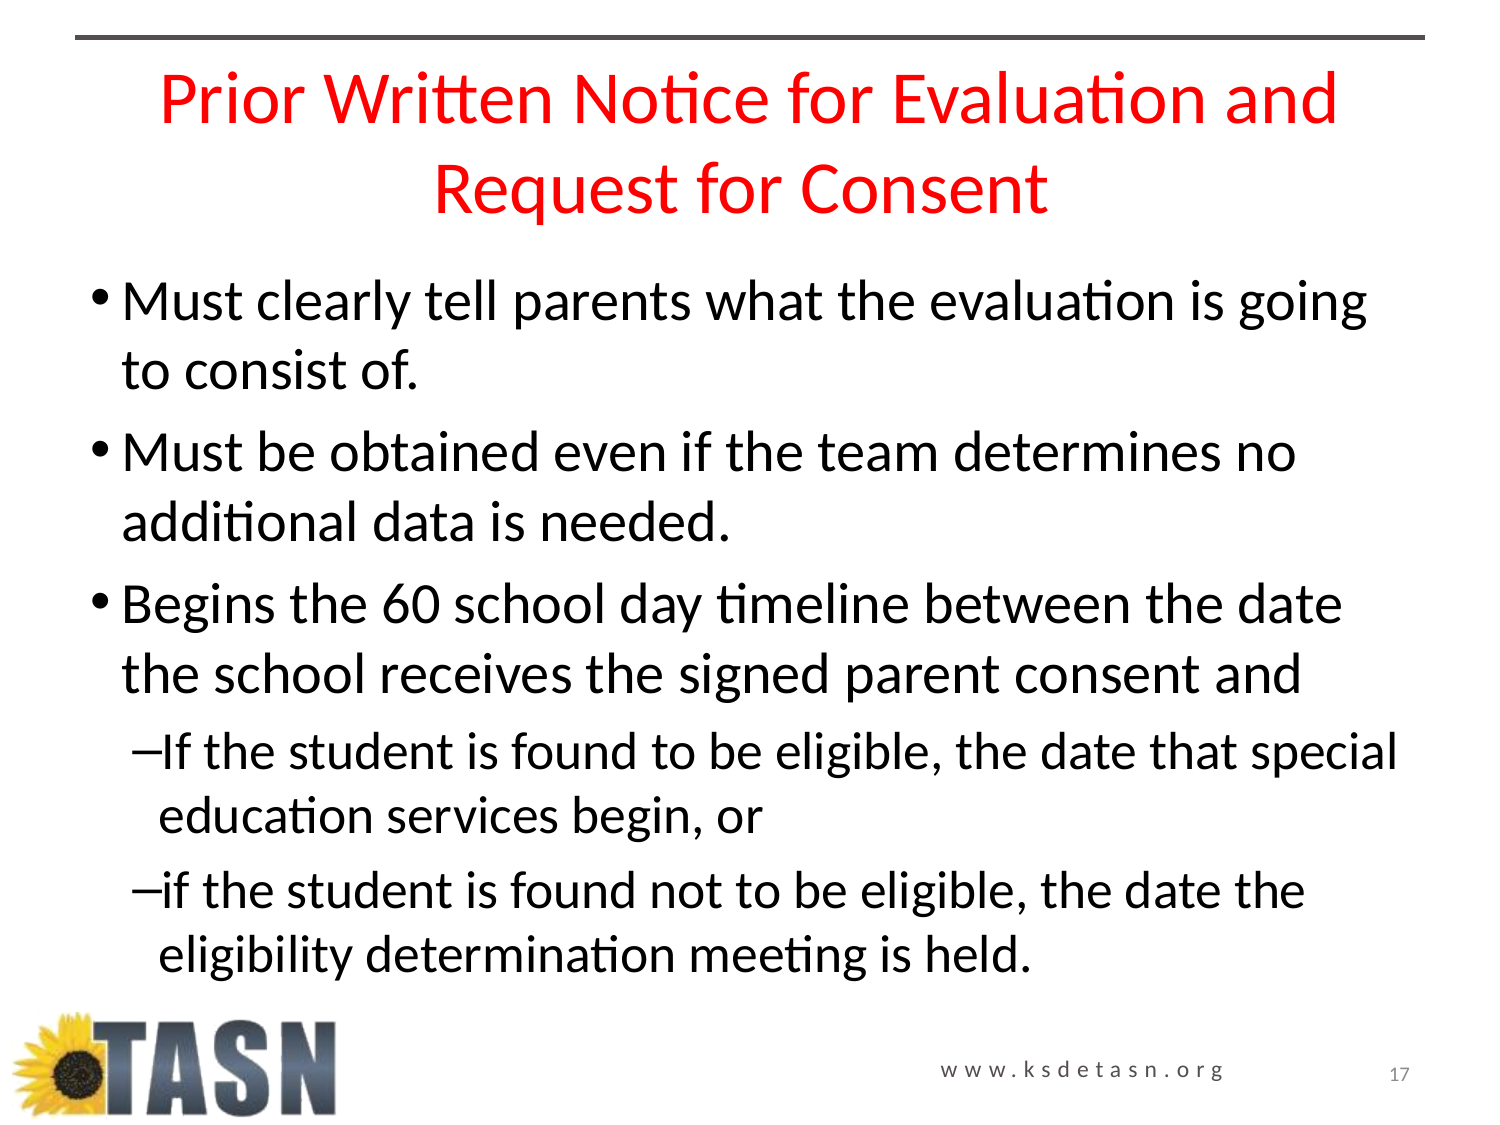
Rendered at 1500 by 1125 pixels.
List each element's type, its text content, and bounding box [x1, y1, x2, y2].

slide_number 17 [1241, 1042, 1425, 1103]
title Prior Written Notice for Evaluation and Request for Consent [75, 45, 1425, 233]
picture [12, 1012, 338, 1119]
list Must clearly tell parents what the evaluation is going to consist of. Must be obtained even if the team determines no additional data is needed. Begins the 60 school day timeline between the date the school receives the signed parent consent and If the student is found to be eligible, the date that special education services begin, or if the student is found not to be eligible, the date the eligibility determination meeting is held. [75, 254, 1425, 1005]
